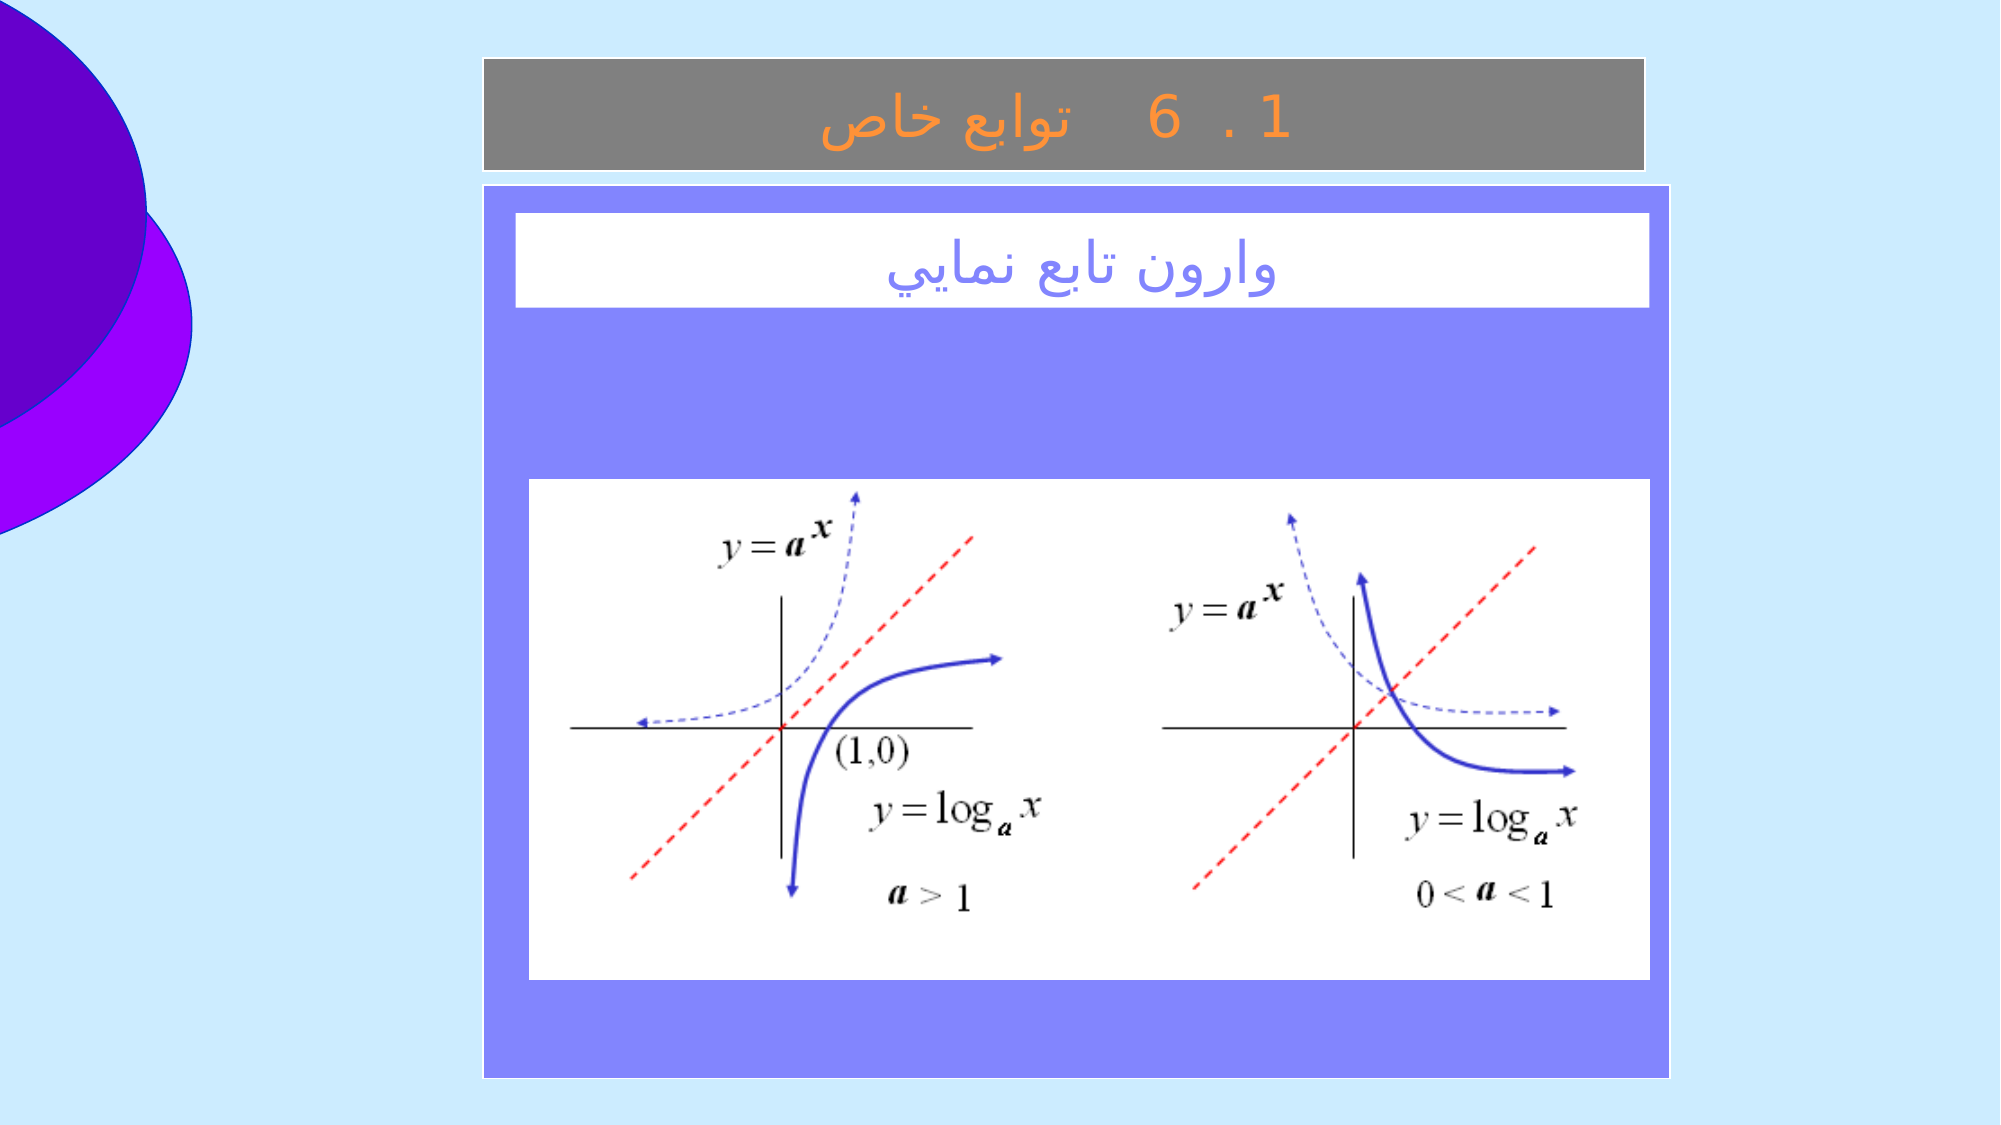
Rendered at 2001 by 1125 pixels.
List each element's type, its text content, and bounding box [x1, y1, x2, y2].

text_box [482, 184, 1671, 1079]
picture [529, 479, 1650, 980]
text_box 1 . 6 توابع خاص [482, 58, 1646, 171]
text_box وارون تابع نمايي [515, 213, 1650, 308]
